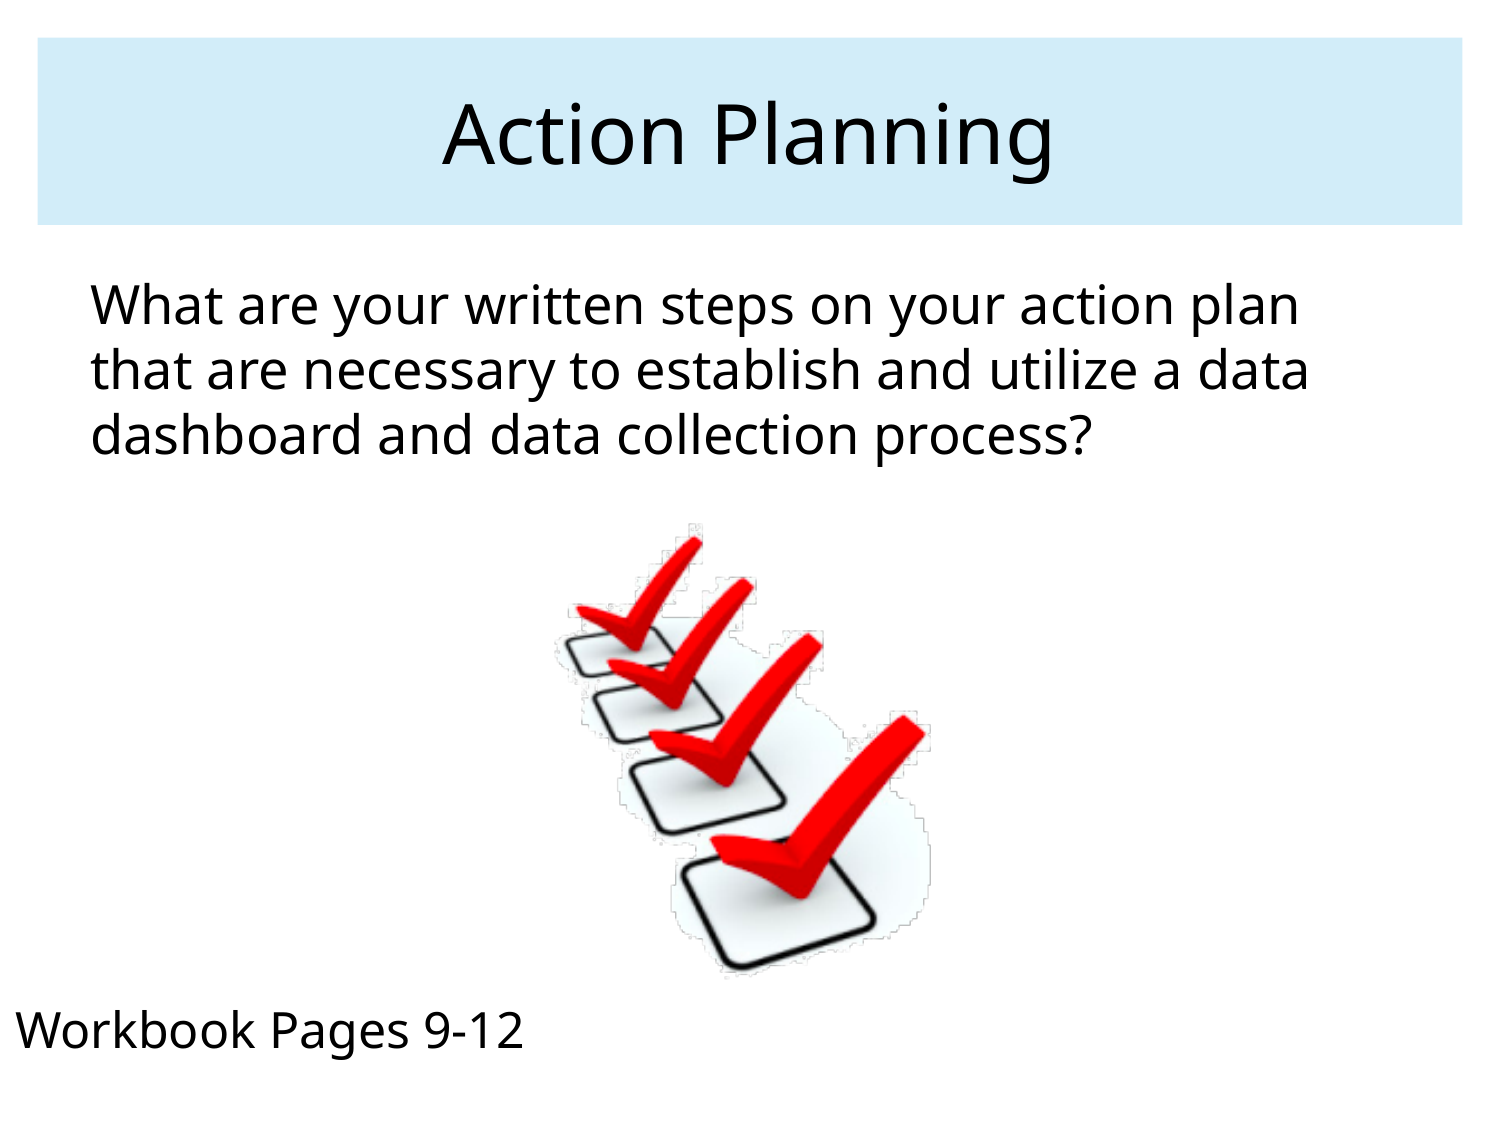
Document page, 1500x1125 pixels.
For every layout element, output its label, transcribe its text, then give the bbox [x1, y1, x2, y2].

text_box Workbook Pages 9-12 [0, 983, 1212, 1125]
list What are your written steps on your action plan that are necessary to establish and utilize a data dashboard and data collection process? [75, 262, 1425, 1013]
title Action Planning [37, 37, 1463, 225]
picture [502, 510, 998, 1013]
